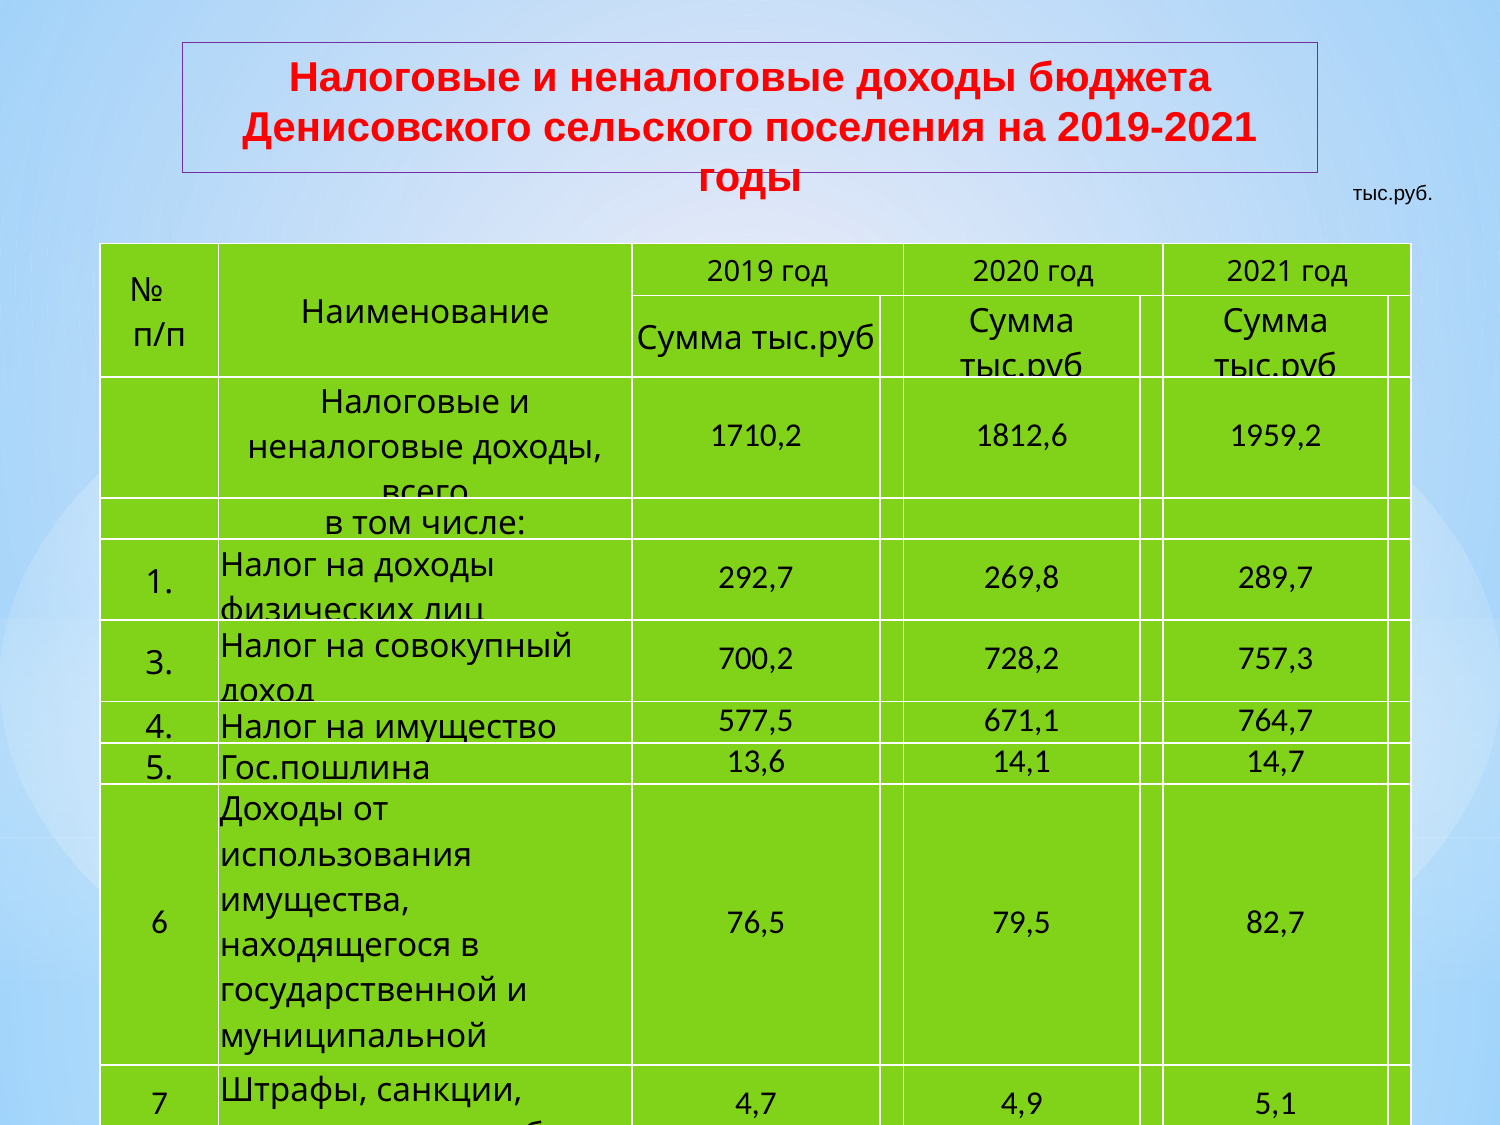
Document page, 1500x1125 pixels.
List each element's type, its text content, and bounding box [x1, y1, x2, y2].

table_cell 1. [101, 540, 218, 619]
table_cell 4. [101, 702, 218, 742]
table_cell [1141, 378, 1162, 497]
table_cell [1389, 540, 1410, 619]
text_box тыс.руб. [1187, 172, 1448, 213]
table_cell в том числе: [219, 499, 631, 538]
table_cell Гос.пошлина [219, 744, 631, 783]
table_cell [881, 540, 903, 619]
table_cell [1389, 702, 1410, 742]
table_cell [1389, 296, 1410, 376]
table_cell 269,8 [904, 540, 1139, 619]
table_cell Сумма тыс.руб [633, 296, 879, 376]
table_cell 5. [101, 744, 218, 783]
table_cell 13,6 [633, 744, 879, 783]
table_cell 76,5 [633, 785, 879, 1064]
table_cell Штрафы, санкции, возмещение ущерба [219, 1066, 631, 1125]
table_cell [881, 296, 903, 376]
table_cell [1141, 540, 1162, 619]
table_cell 14,1 [904, 744, 1139, 783]
table_cell [1141, 785, 1162, 1064]
table_cell 1959,2 [1164, 378, 1387, 497]
table_cell [881, 785, 903, 1064]
table_cell 289,7 [1164, 540, 1387, 619]
table_cell [1389, 744, 1410, 783]
table_cell [1141, 296, 1162, 376]
table_cell [1389, 1066, 1410, 1125]
table_cell [633, 499, 879, 538]
table_header 2019 год [633, 244, 903, 295]
table_header Наименование [219, 244, 631, 376]
table_cell Сумма тыс.руб [904, 296, 1139, 376]
table_cell 82,7 [1164, 785, 1387, 1064]
table_cell 577,5 [633, 702, 879, 742]
table_cell 4,9 [904, 1066, 1139, 1125]
table_cell [1141, 744, 1162, 783]
table_cell [881, 621, 903, 701]
table_cell 671,1 [904, 702, 1139, 742]
text_box Налоговые и неналоговые доходы бюджета Денисовского сельского поселения на 2019-2021 годы [182, 42, 1318, 173]
table_cell Сумма тыс.руб [1164, 296, 1387, 376]
table_cell Налог на имущество [219, 702, 631, 742]
table_cell Налог на совокупный доход [219, 621, 631, 701]
table_cell [904, 499, 1139, 538]
table_cell [881, 702, 903, 742]
table_cell 757,3 [1164, 621, 1387, 701]
table_cell Доходы от использования имущества, находящегося в государственной и муниципальной собственности [219, 785, 631, 1064]
table_cell 5,1 [1164, 1066, 1387, 1125]
table_cell 700,2 [633, 621, 879, 701]
table_cell Налоговые и неналоговые доходы, всего [219, 378, 631, 497]
table_cell 3. [101, 621, 218, 701]
table_cell 79,5 [904, 785, 1139, 1064]
table_cell [881, 499, 903, 538]
table_cell 7 [101, 1066, 218, 1125]
table_cell 14,7 [1164, 744, 1387, 783]
table_cell 4,7 [633, 1066, 879, 1125]
table_cell [101, 499, 218, 538]
table_cell 292,7 [633, 540, 879, 619]
table_cell [1141, 621, 1162, 701]
table_cell [1389, 785, 1410, 1064]
table_cell 1812,6 [904, 378, 1139, 497]
table_cell 764,7 [1164, 702, 1387, 742]
table_cell Налог на доходы физических лиц [219, 540, 631, 619]
table_cell [881, 378, 903, 497]
table_header № п/п [101, 244, 218, 376]
table_header 2021 год [1164, 244, 1410, 295]
table_cell [881, 1066, 903, 1125]
table_cell [1389, 378, 1410, 497]
table_cell 1710,2 [633, 378, 879, 497]
table_cell [1389, 621, 1410, 701]
table_cell [1141, 1066, 1162, 1125]
table_cell [1141, 499, 1162, 538]
table_cell [1164, 499, 1387, 538]
table_header 2020 год [904, 244, 1162, 295]
table_cell 728,2 [904, 621, 1139, 701]
table_cell [881, 744, 903, 783]
table_cell [1141, 702, 1162, 742]
table_cell [1389, 499, 1410, 538]
table_cell [101, 378, 218, 497]
table_cell 6 [101, 785, 218, 1064]
